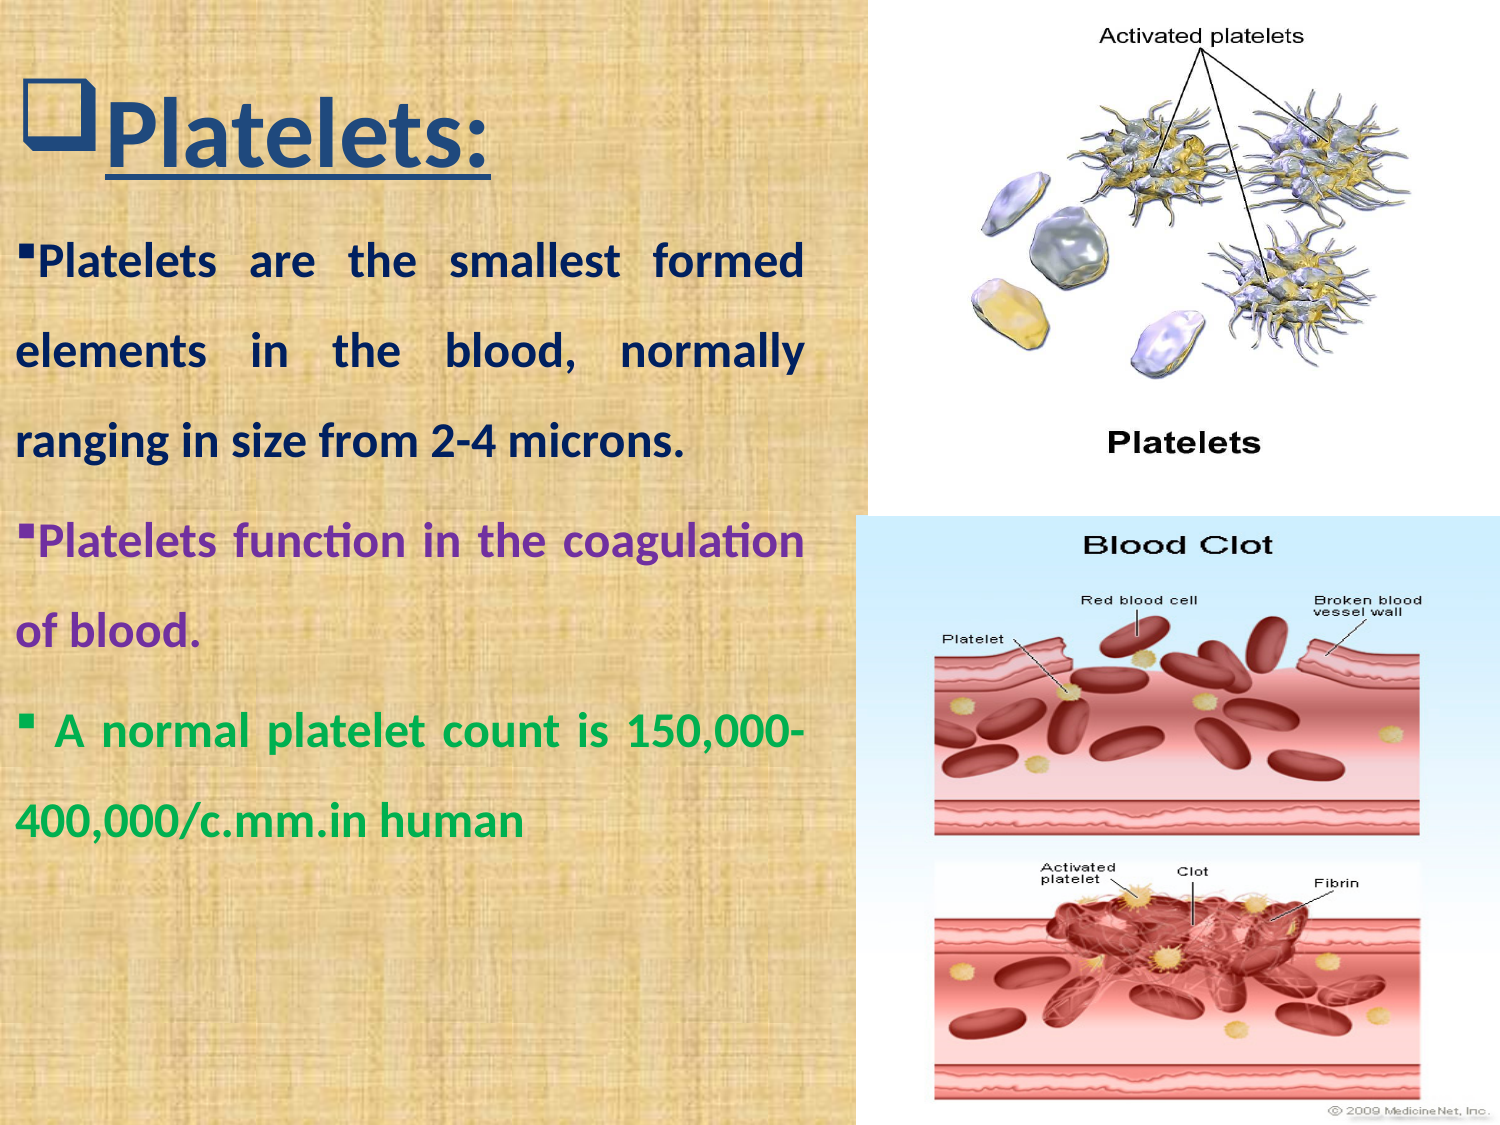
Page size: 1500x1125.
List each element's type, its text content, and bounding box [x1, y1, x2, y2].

subtitle Platelets: Platelets are the smallest formed elements in the blood, normally ranging in size from 2-4 microns. Platelets function in the coagulation of blood. A normal platelet count is 150,000-400,000/c.mm.in human [0, 0, 821, 1125]
picture [821, 0, 1500, 1125]
